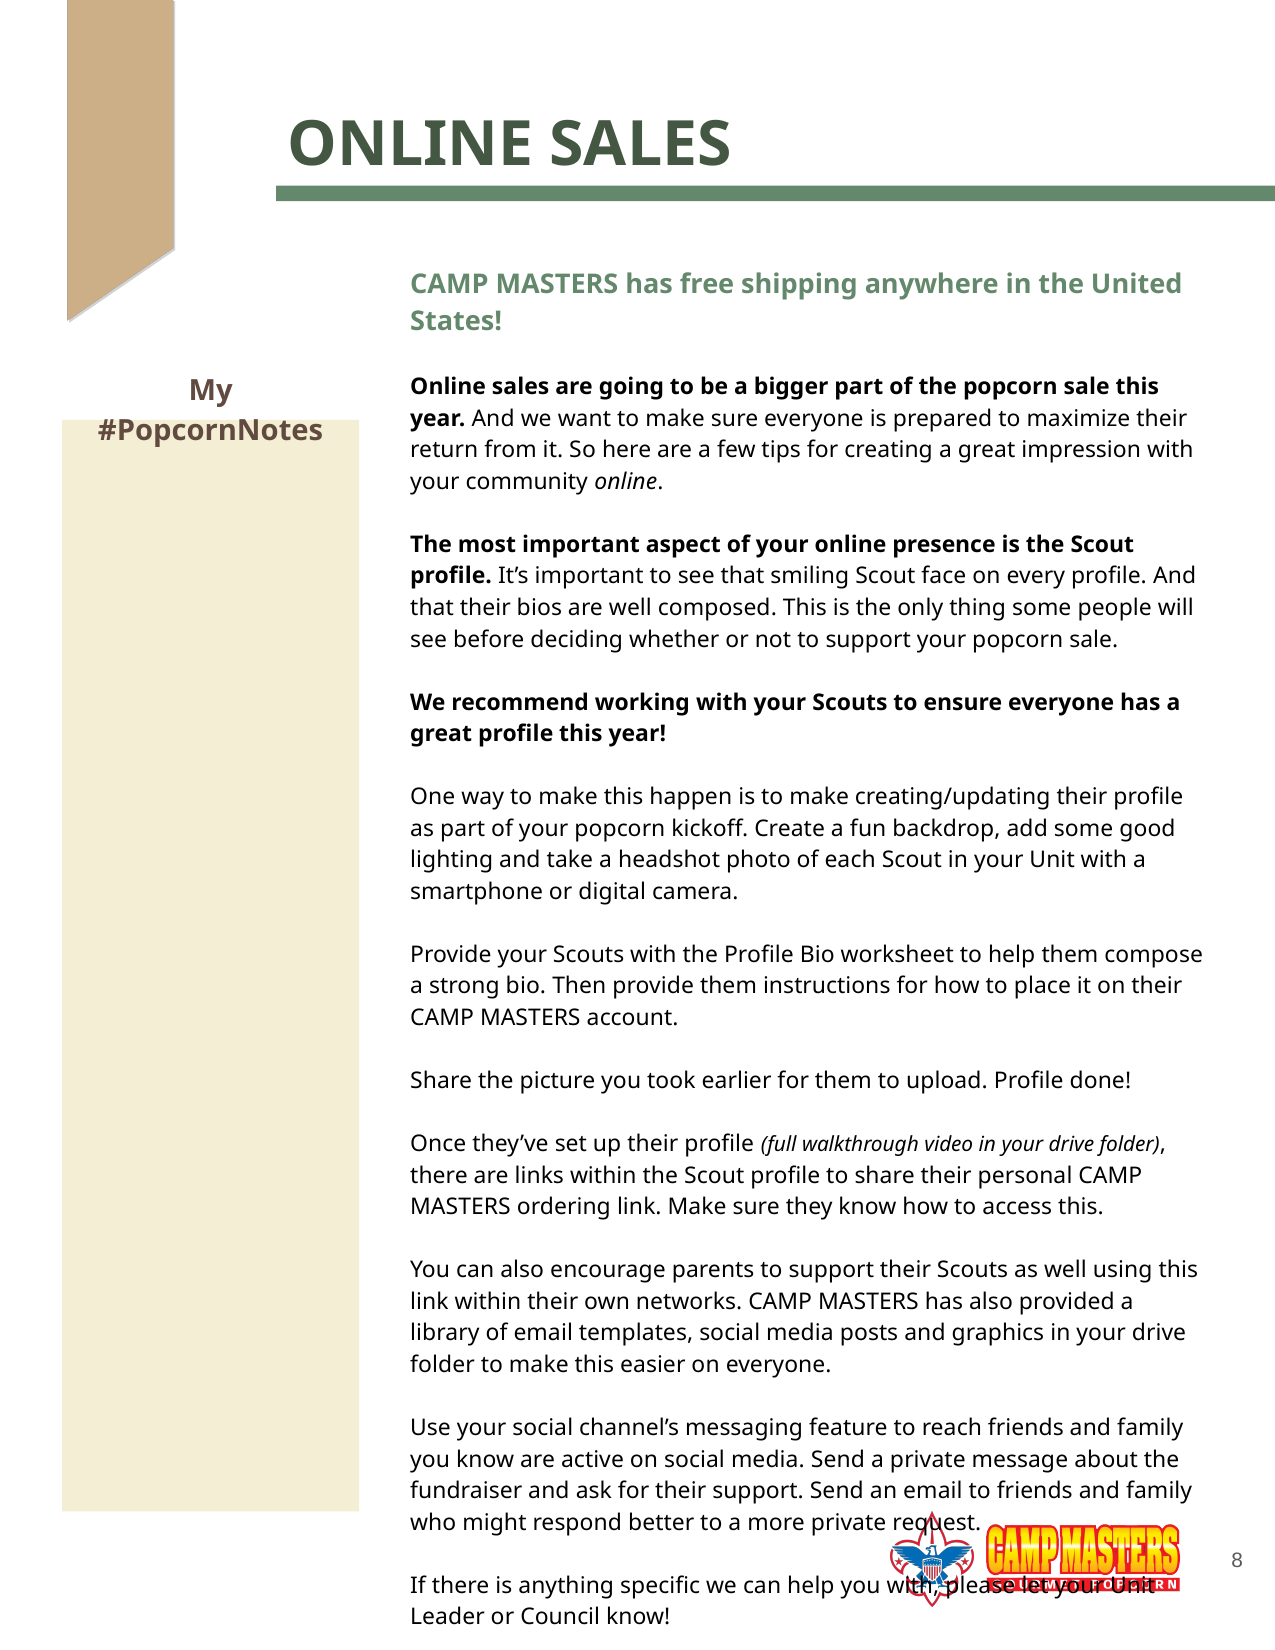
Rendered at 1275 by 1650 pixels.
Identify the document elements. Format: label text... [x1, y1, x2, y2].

text_box [276, 185, 1275, 202]
picture [61, 0, 185, 342]
picture [889, 1511, 1191, 1608]
text_box [62, 419, 360, 1512]
slide_number 8 [1181, 1495, 1258, 1623]
text_box CAMP MASTERS has free shipping anywhere in the United States! Online sales are going to be a bigger part of the popcorn sale this year. And we want to make sure everyone is prepared to maximize their return from it. So here are a few tips for creating a great impression with your community online. The most important aspect of your online presence is the Scout profile. It’s important to see that smiling Scout face on every profile. And that their bios are well composed. This is the only thing some people will see before deciding whether or not to support your popcorn sale. We recommend working with your Scouts to ensure everyone has a great profile this year! One way to make this happen is to make creating/updating their profile as part of your popcorn kickoff. Create a fun backdrop, add some good lighting and take a headshot photo of each Scout in your Unit with a smartphone or digital camera. Provide your Scouts with the Profile Bio worksheet to help them compose a strong bio. Then provide them instructions for how to place it on their CAMP MASTERS account. Share the picture you took earlier for them to upload. Profile done! Once they’ve set up their profile (full walkthrough video in your drive folder), there are links within the Scout profile to share their personal CAMP MASTERS ordering link. Make sure they know how to access this. You can also encourage parents to support their Scouts as well using this link within their own networks. CAMP MASTERS has also provided a library of email templates, social media posts and graphics in your drive folder to make this easier on everyone. Use your social channel’s messaging feature to reach friends and family you know are active on social media. Send a private message about the fundraiser and ask for their support. Send an email to friends and family who might respond better to a more private request. If there is anything specific we can help you with, please let your Unit Leader or Council know! [395, 246, 1225, 1475]
text_box ONLINE SALES [272, 88, 1272, 161]
text_box My #PopcornNotes [62, 350, 360, 412]
